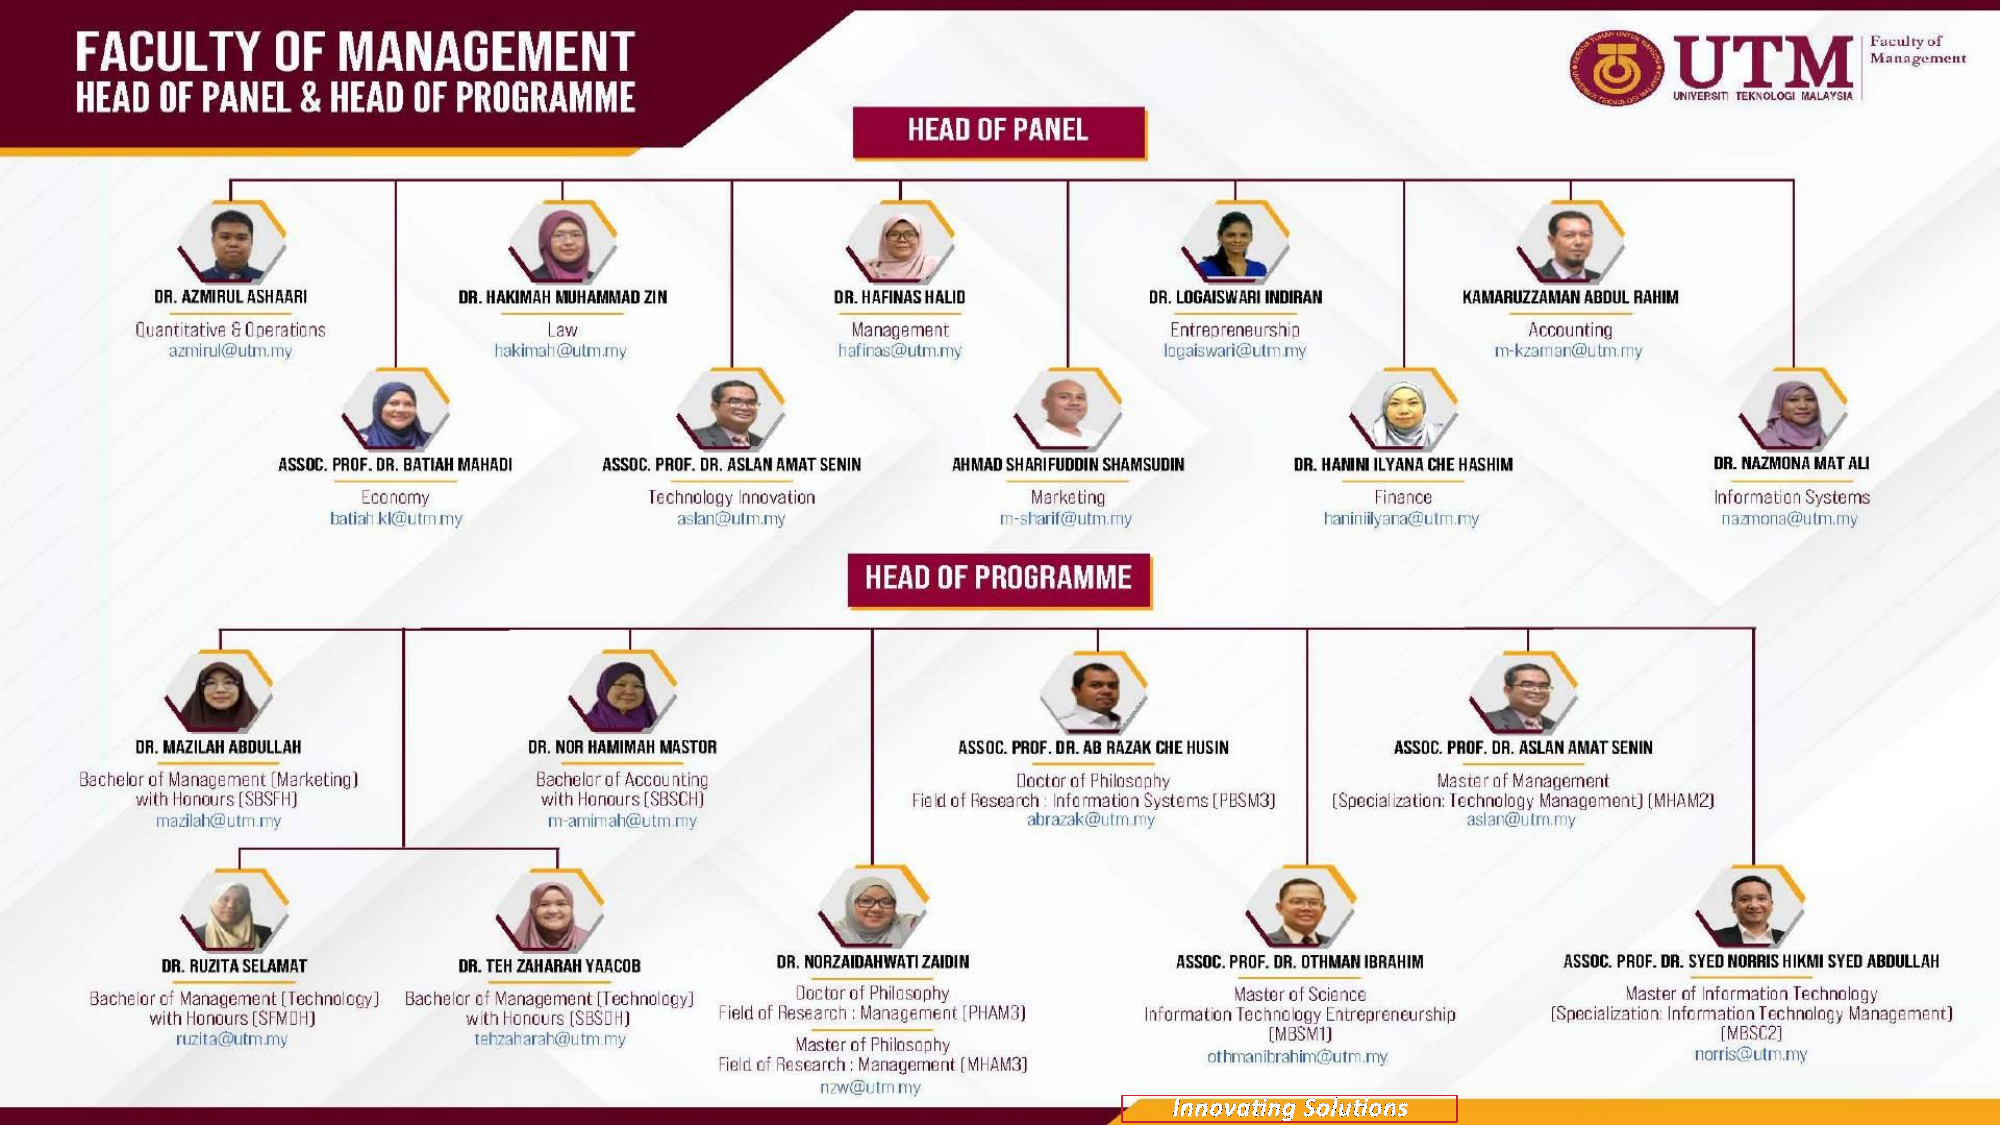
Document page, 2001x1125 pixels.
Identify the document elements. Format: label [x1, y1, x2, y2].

text_box [0, 0, 2000, 1125]
